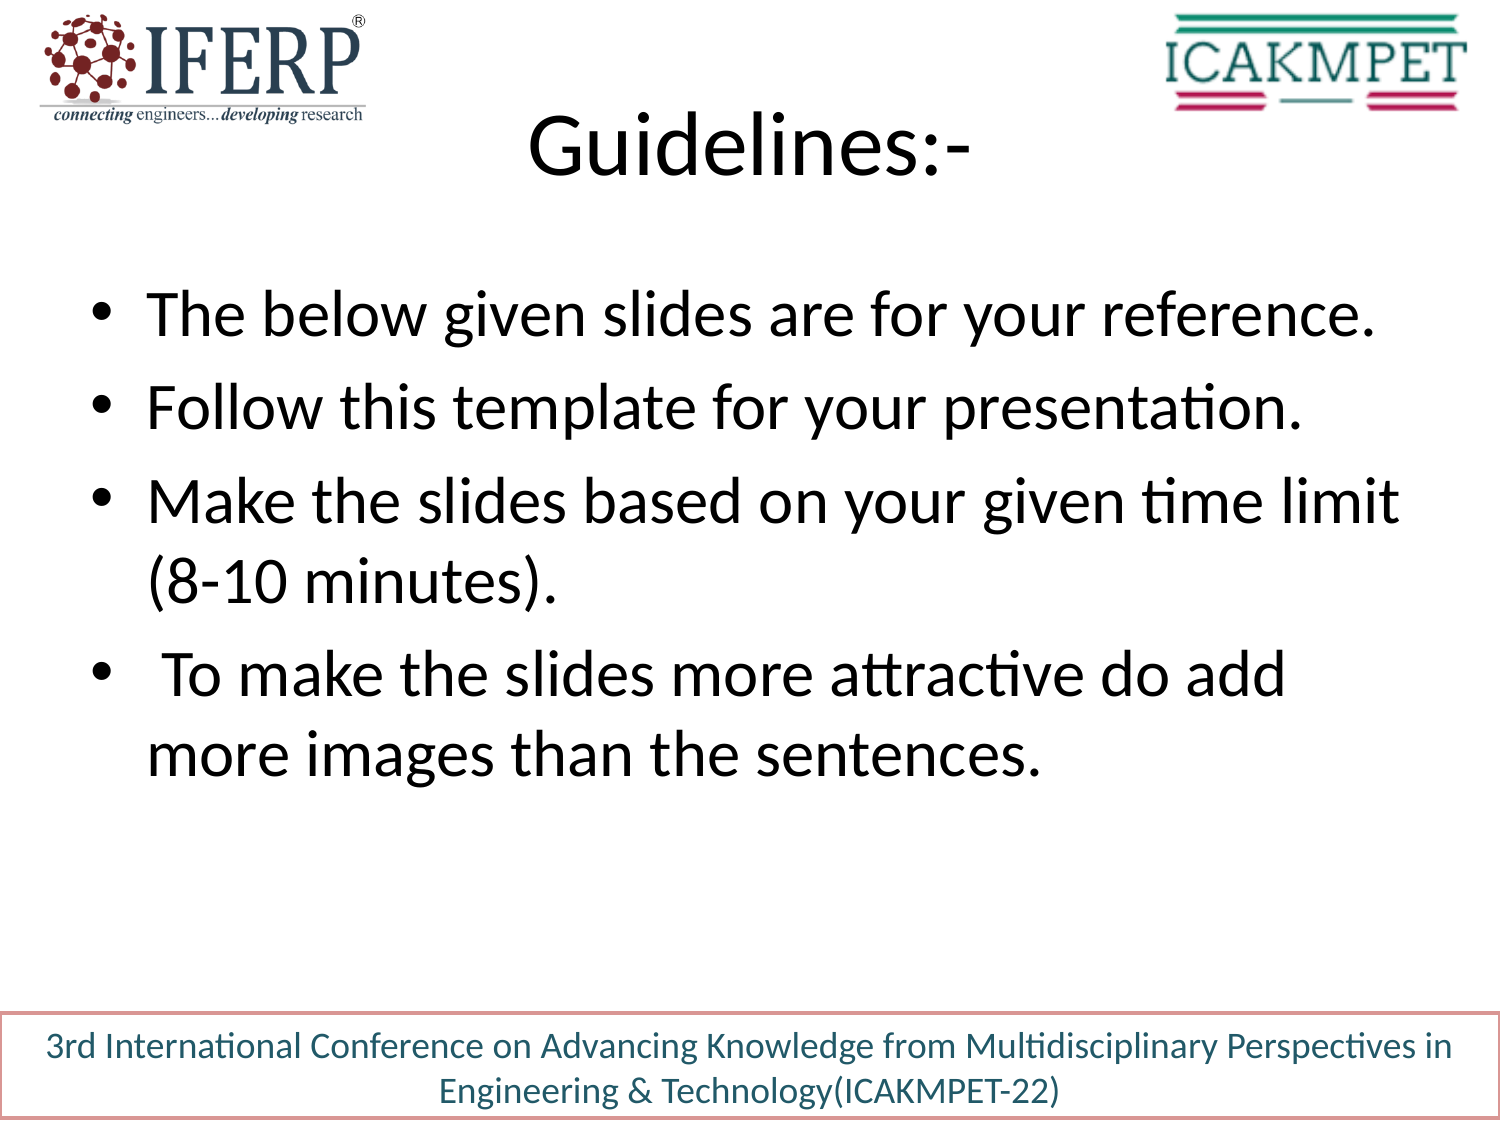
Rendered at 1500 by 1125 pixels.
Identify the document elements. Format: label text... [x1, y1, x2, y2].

list The below given slides are for your reference. Follow this template for your presentation. Make the slides based on your given time limit (8-10 minutes). To make the slides more attractive do add more images than the sentences. [75, 262, 1425, 1005]
title Guidelines:- [75, 45, 1425, 233]
picture [28, 0, 377, 127]
text_box 3rd International Conference on Advancing Knowledge from Multidisciplinary Perspectives in Engineering & Technology(ICAKMPET-22) [0, 1011, 1500, 1120]
picture [1158, 10, 1472, 116]
